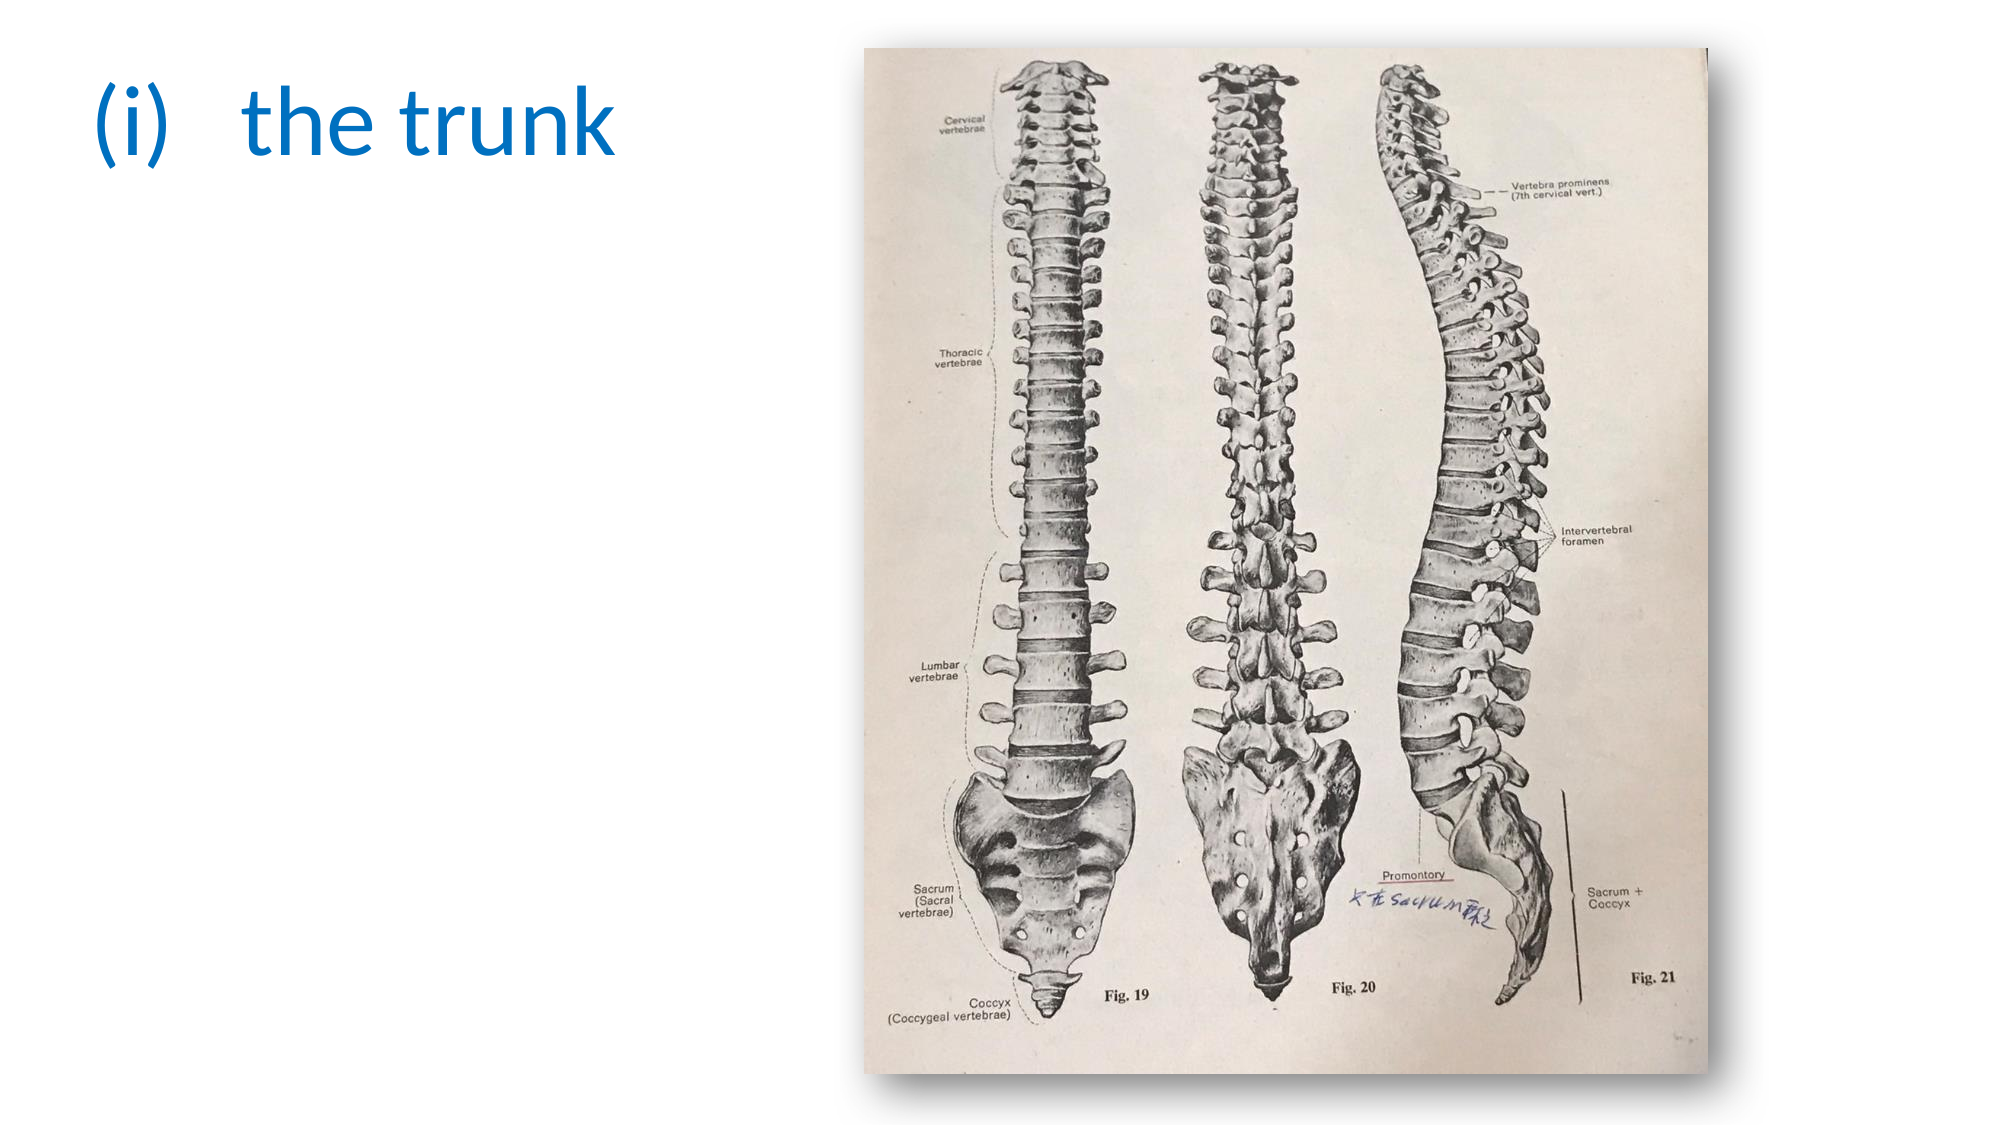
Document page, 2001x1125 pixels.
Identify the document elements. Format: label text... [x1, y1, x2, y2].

picture [864, 48, 1709, 1074]
text_box (i) the trunk [76, 48, 656, 184]
